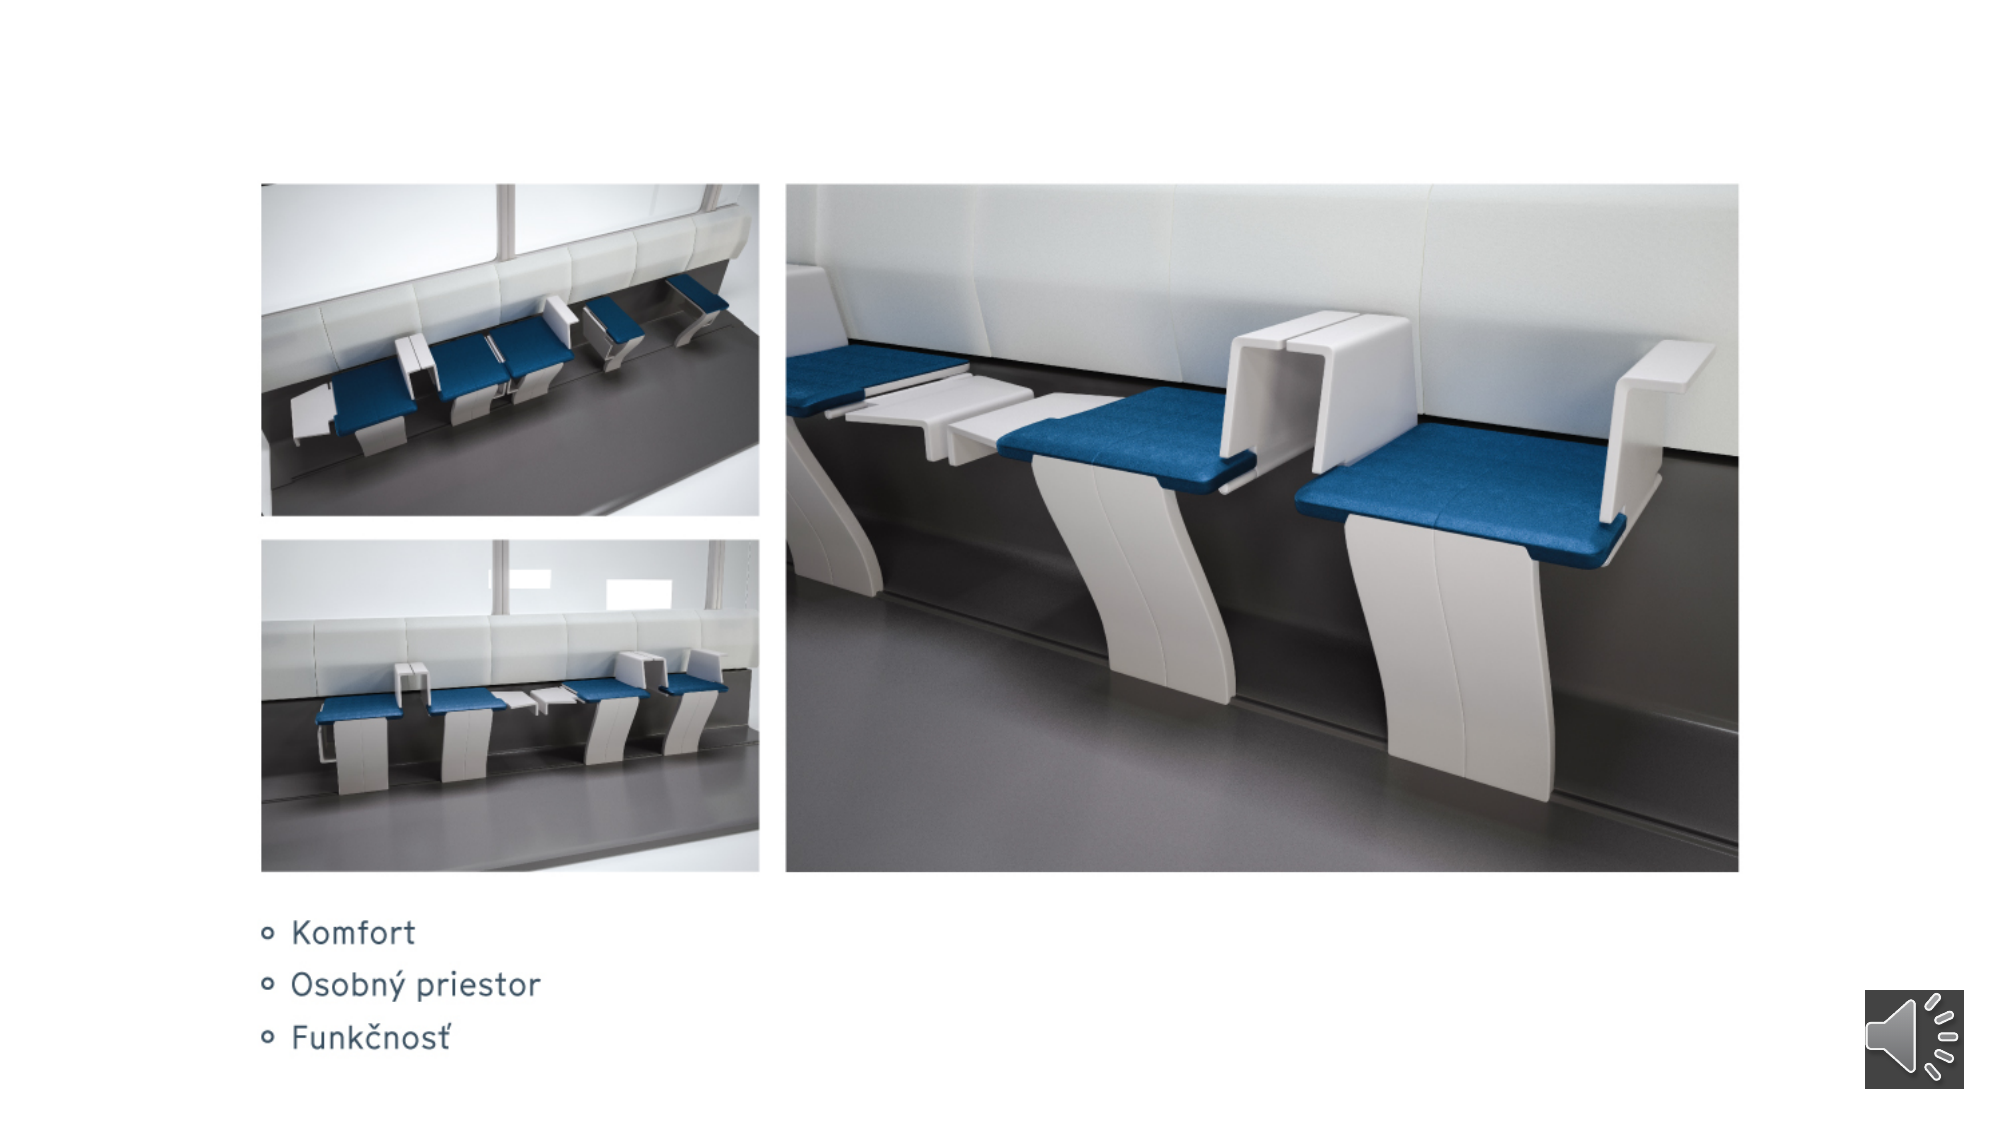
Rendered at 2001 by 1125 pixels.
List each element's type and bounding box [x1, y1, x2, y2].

list [204, 0, 1796, 1125]
picture [1864, 989, 1965, 1090]
